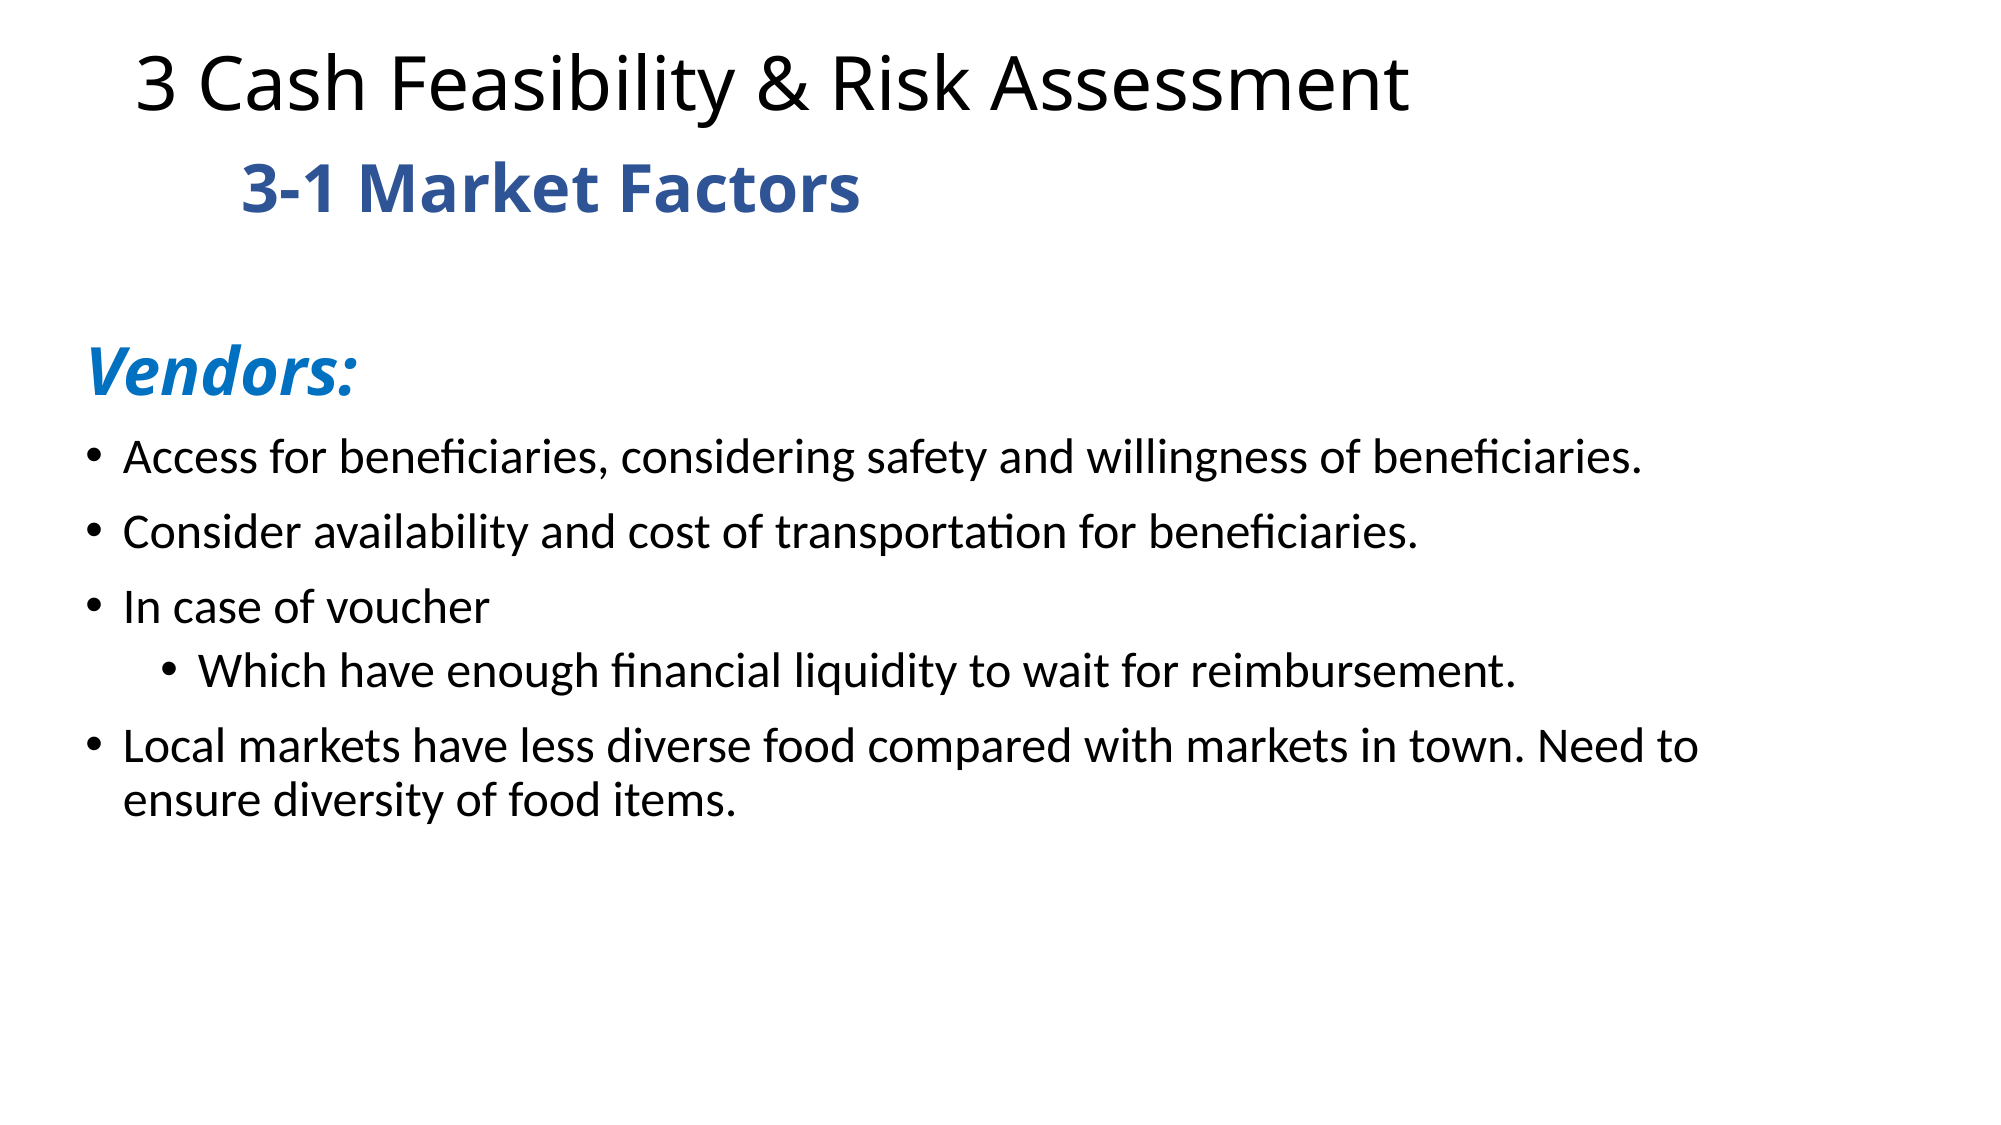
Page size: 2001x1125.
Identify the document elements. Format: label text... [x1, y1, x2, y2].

title 3 Cash Feasibility & Risk Assessment [120, 32, 1953, 139]
text_box 3-1 Market Factors [226, 138, 1105, 234]
list Vendors: Access for beneficiaries, considering safety and willingness of beneficiaries. Consider availability and cost of transportation for beneficiaries. In case of voucher Which have enough financial liquidity to wait for reimbursement. Local markets have less diverse food compared with markets in town. Need to ensure diversity of food items. [70, 329, 1807, 1032]
